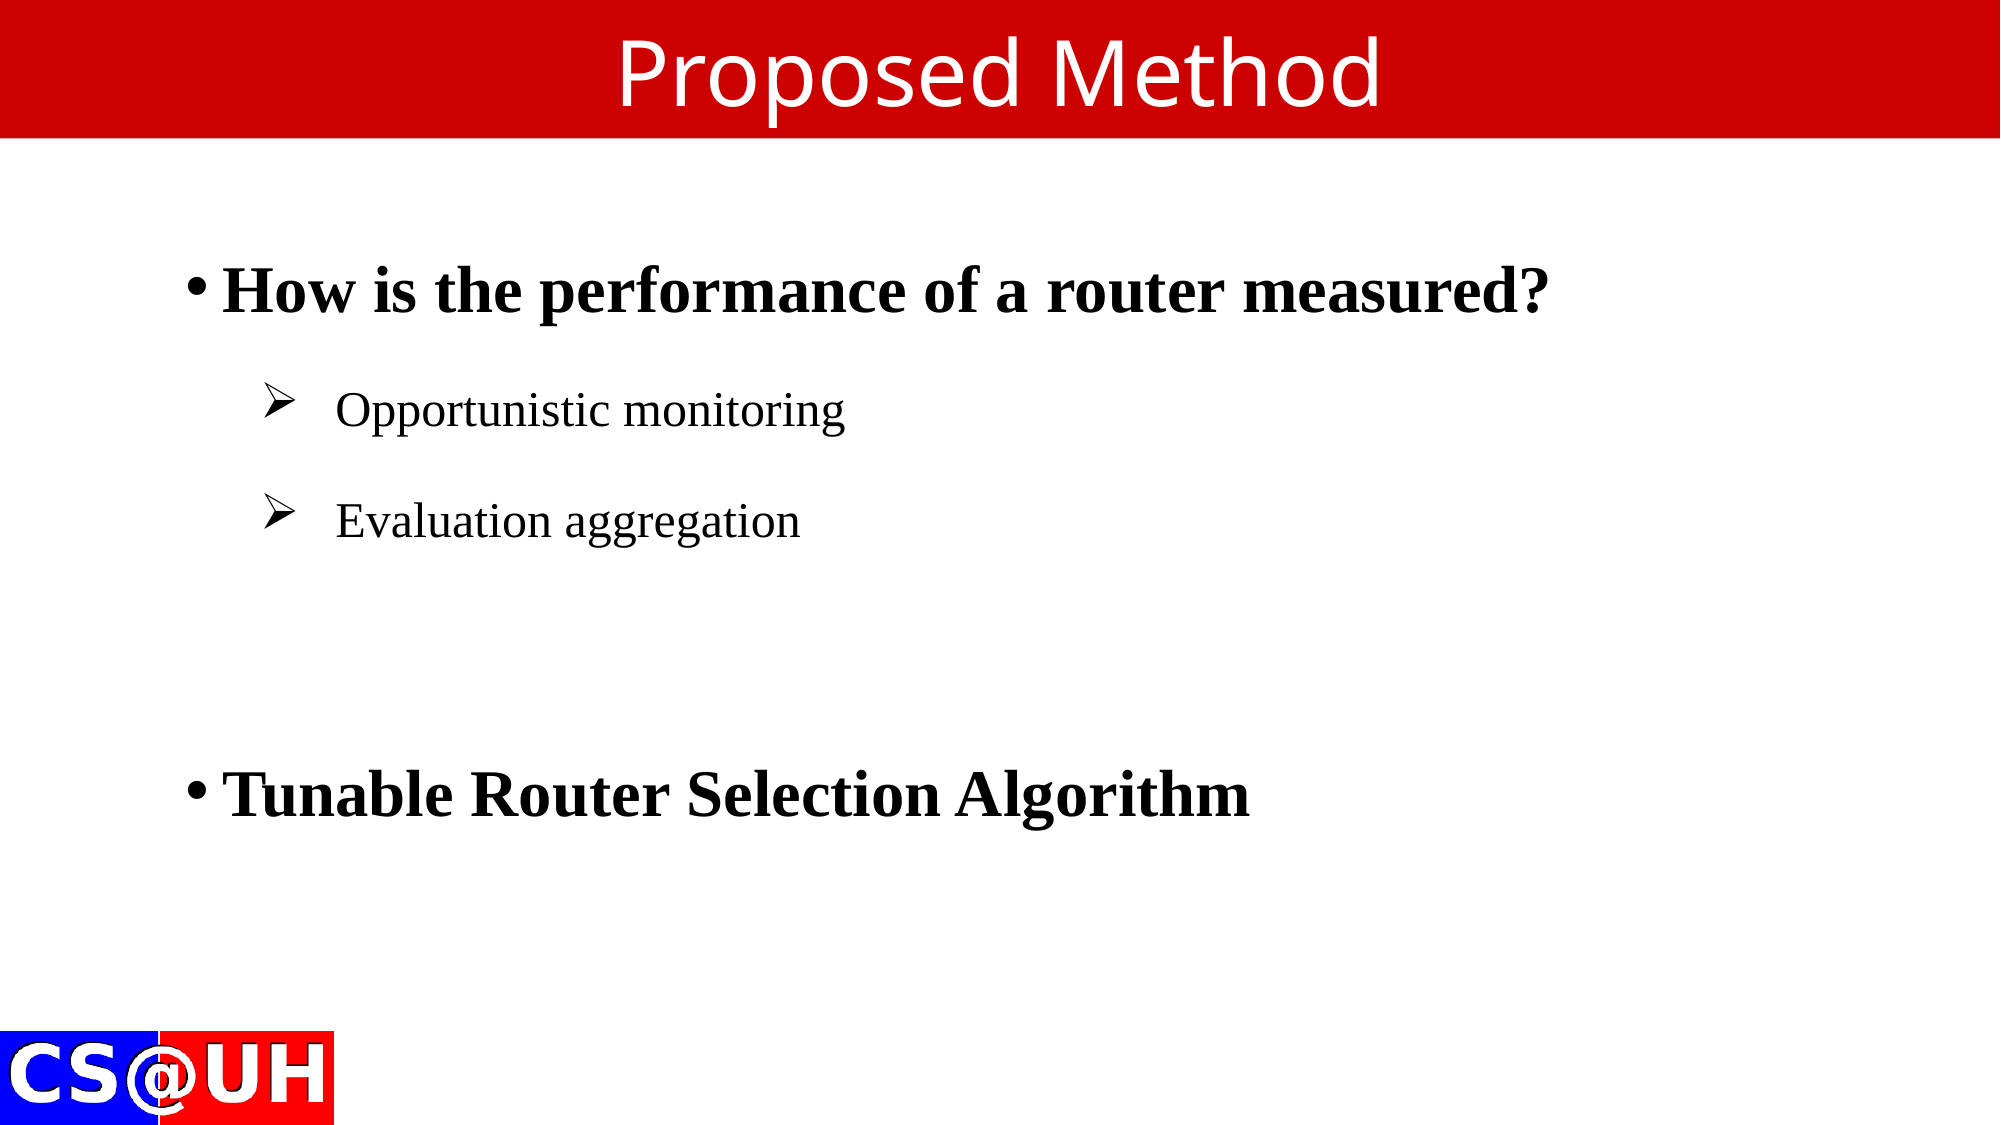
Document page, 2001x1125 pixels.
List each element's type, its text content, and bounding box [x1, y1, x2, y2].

text_box [170, 199, 1808, 972]
text_box Proposed Method [0, 0, 2000, 139]
picture [0, 1031, 334, 1125]
